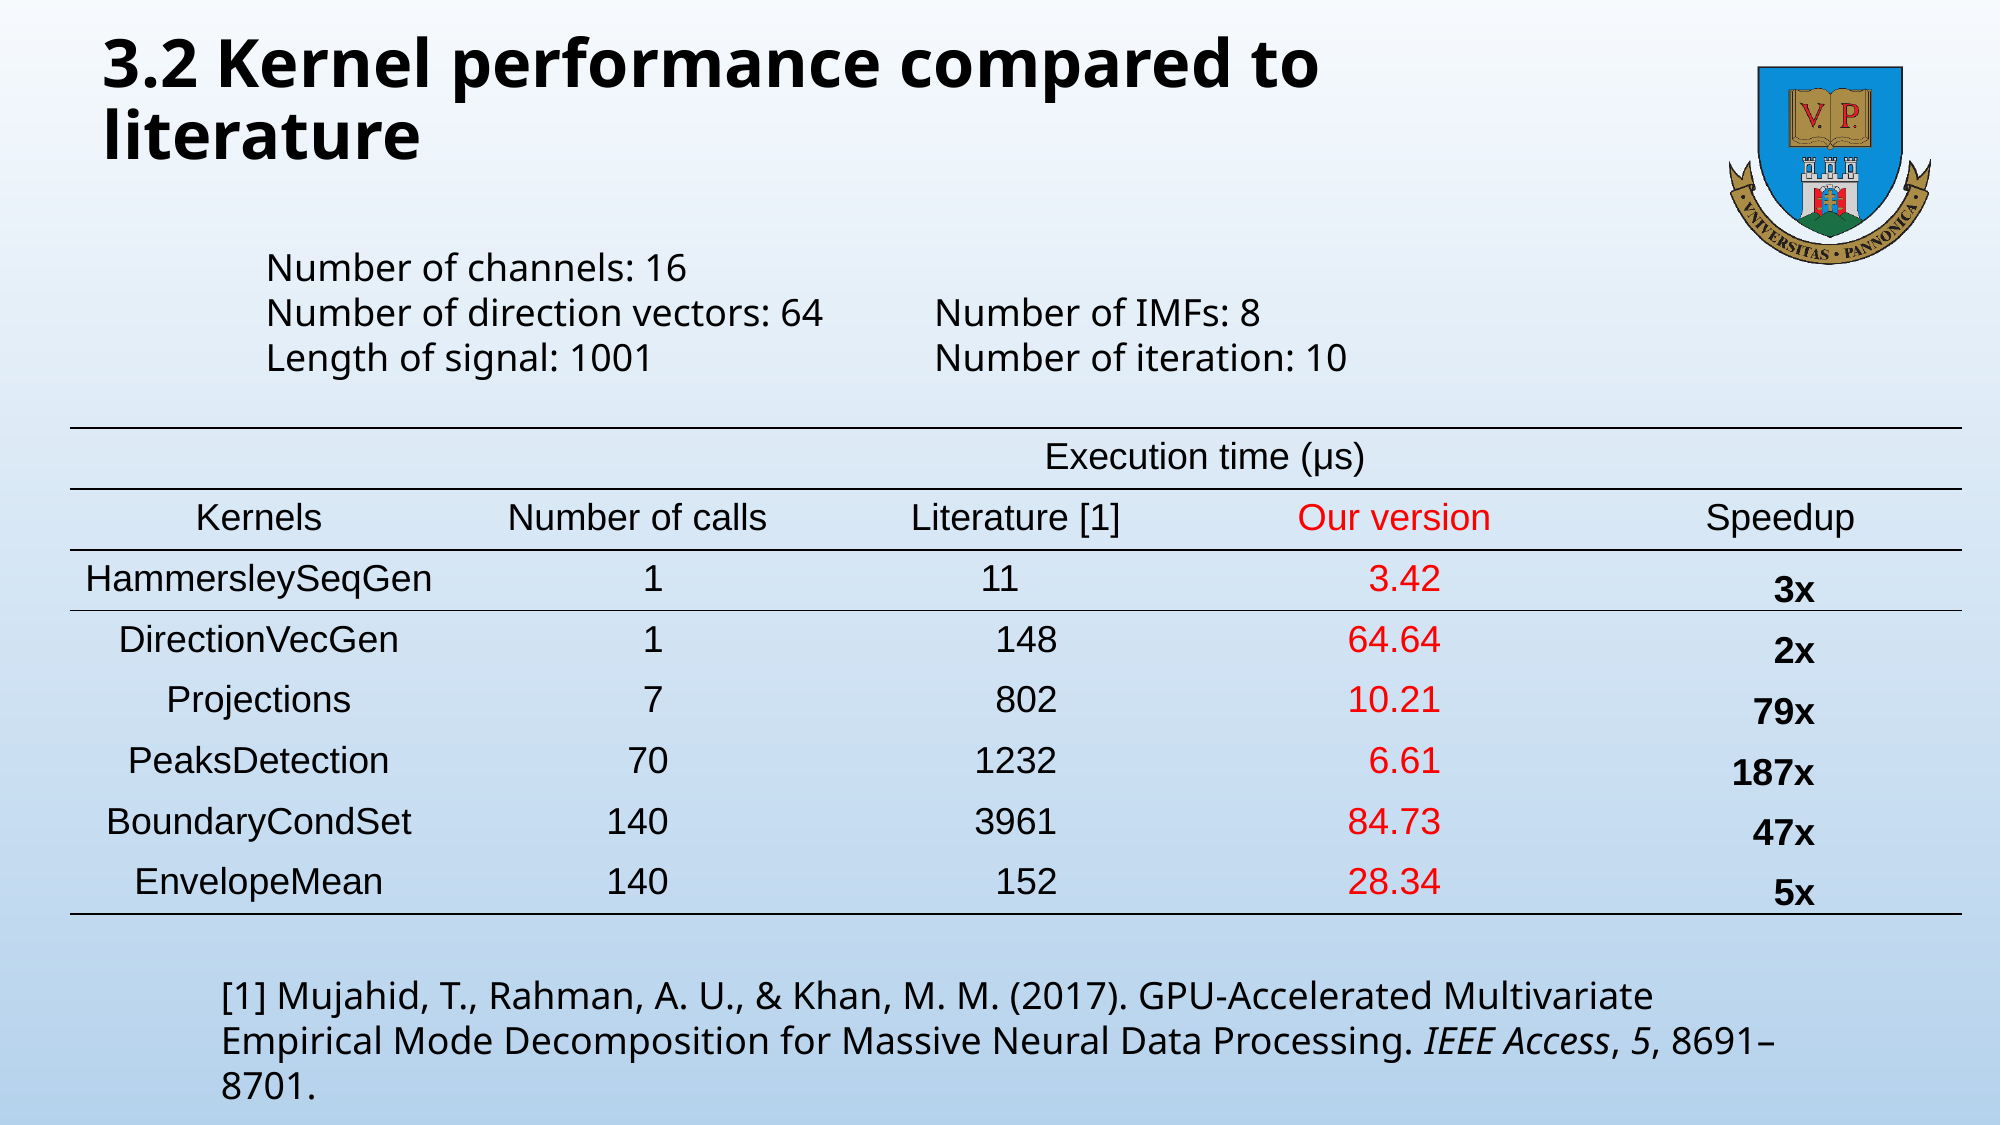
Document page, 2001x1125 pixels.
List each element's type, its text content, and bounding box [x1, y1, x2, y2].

table_cell 70 [448, 732, 827, 793]
table_cell 79x [1584, 671, 1962, 732]
table_header [448, 429, 827, 488]
table_cell 2x [1584, 611, 1962, 671]
table_cell 152 [827, 853, 1205, 913]
table_cell EnvelopeMean [70, 853, 448, 913]
table_cell 10.21 [1205, 671, 1584, 732]
table_header [70, 429, 448, 488]
table_cell 47x [1584, 793, 1962, 853]
text_box Number of IMFs: 8 Number of iteration: 10 [919, 281, 1920, 387]
table_cell 1 [448, 551, 827, 610]
table_cell Literature [1] [827, 490, 1205, 549]
table_cell 84.73 [1205, 793, 1584, 853]
table_cell 11 [827, 551, 1205, 610]
table_cell 6.61 [1205, 732, 1584, 793]
table_cell Our version [1205, 490, 1584, 549]
title 3.2 Kernel performance compared to literature [87, 54, 1479, 149]
table_cell HammersleySeqGen [70, 551, 448, 610]
table_cell PeaksDetection [70, 732, 448, 793]
table_cell 187x [1584, 732, 1962, 793]
table_cell BoundaryCondSet [70, 793, 448, 853]
table_cell 140 [448, 853, 827, 913]
table_cell 3961 [827, 793, 1205, 853]
text_box Number of channels: 16 Number of direction vectors: 64 Length of signal: 1001 [250, 236, 846, 387]
table_cell 28.34 [1205, 853, 1584, 913]
table_cell 7 [448, 671, 827, 732]
table_cell Number of calls [448, 490, 827, 549]
table_cell 1 [448, 611, 827, 671]
table_cell 3.42 [1205, 551, 1584, 610]
table_cell 64.64 [1205, 611, 1584, 671]
table_header Execution time (μs) [827, 429, 1584, 488]
table_cell 5x [1584, 853, 1962, 913]
table_header [1584, 429, 1962, 488]
table_cell Projections [70, 671, 448, 732]
table_cell 140 [448, 793, 827, 853]
table_cell 802 [827, 671, 1205, 732]
table_cell 148 [827, 611, 1205, 671]
text_box [1] Mujahid, T., Rahman, A. U., & Khan, M. M. (2017). GPU-Accelerated Multivariate Empirical Mode Decomposition for Massive Neural Data Processing. IEEE Access, 5, 8691–8701. [206, 964, 1794, 1114]
table_cell Speedup [1584, 490, 1962, 549]
picture [1719, 64, 1948, 266]
table_cell Kernels [70, 490, 448, 549]
table_cell DirectionVecGen [70, 611, 448, 671]
table_cell 3x [1584, 551, 1962, 610]
table_cell 1232 [827, 732, 1205, 793]
